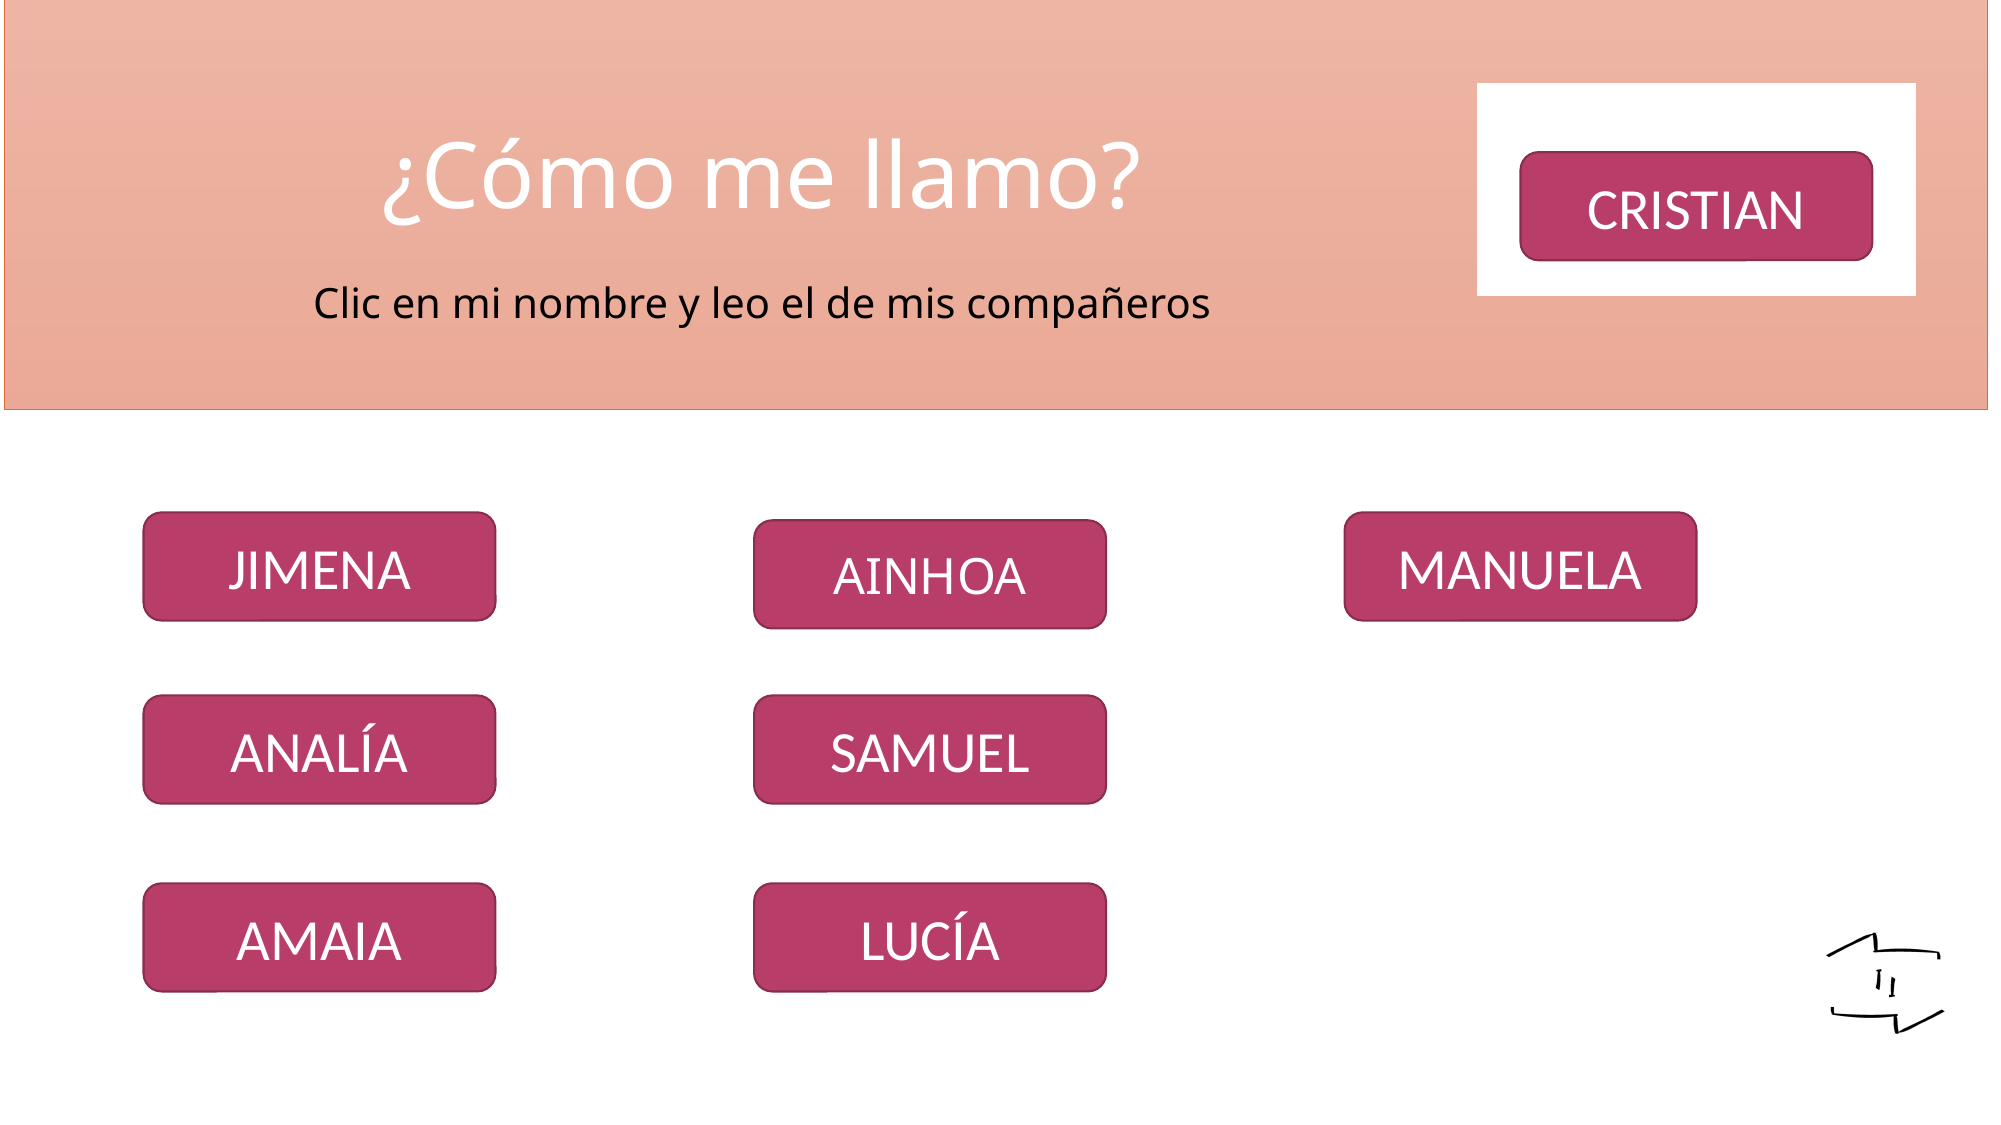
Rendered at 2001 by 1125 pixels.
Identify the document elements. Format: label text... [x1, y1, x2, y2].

text_box AMAIA [142, 882, 497, 993]
text_box [4, 0, 1988, 410]
picture [1783, 862, 1988, 1105]
text_box SAMUEL [753, 694, 1108, 805]
text_box CRISTIAN [1519, 151, 1874, 262]
text_box JIMENA [142, 511, 497, 622]
text_box AINHOA [753, 519, 1108, 630]
text_box [1477, 83, 1916, 296]
text_box ANALÍA [142, 694, 497, 805]
text_box LUCÍA [753, 882, 1108, 993]
text_box ¿Cómo me llamo? Clic en mi nombre y leo el de mis compañeros [68, 0, 1456, 385]
text_box MANUELA [1343, 511, 1698, 622]
